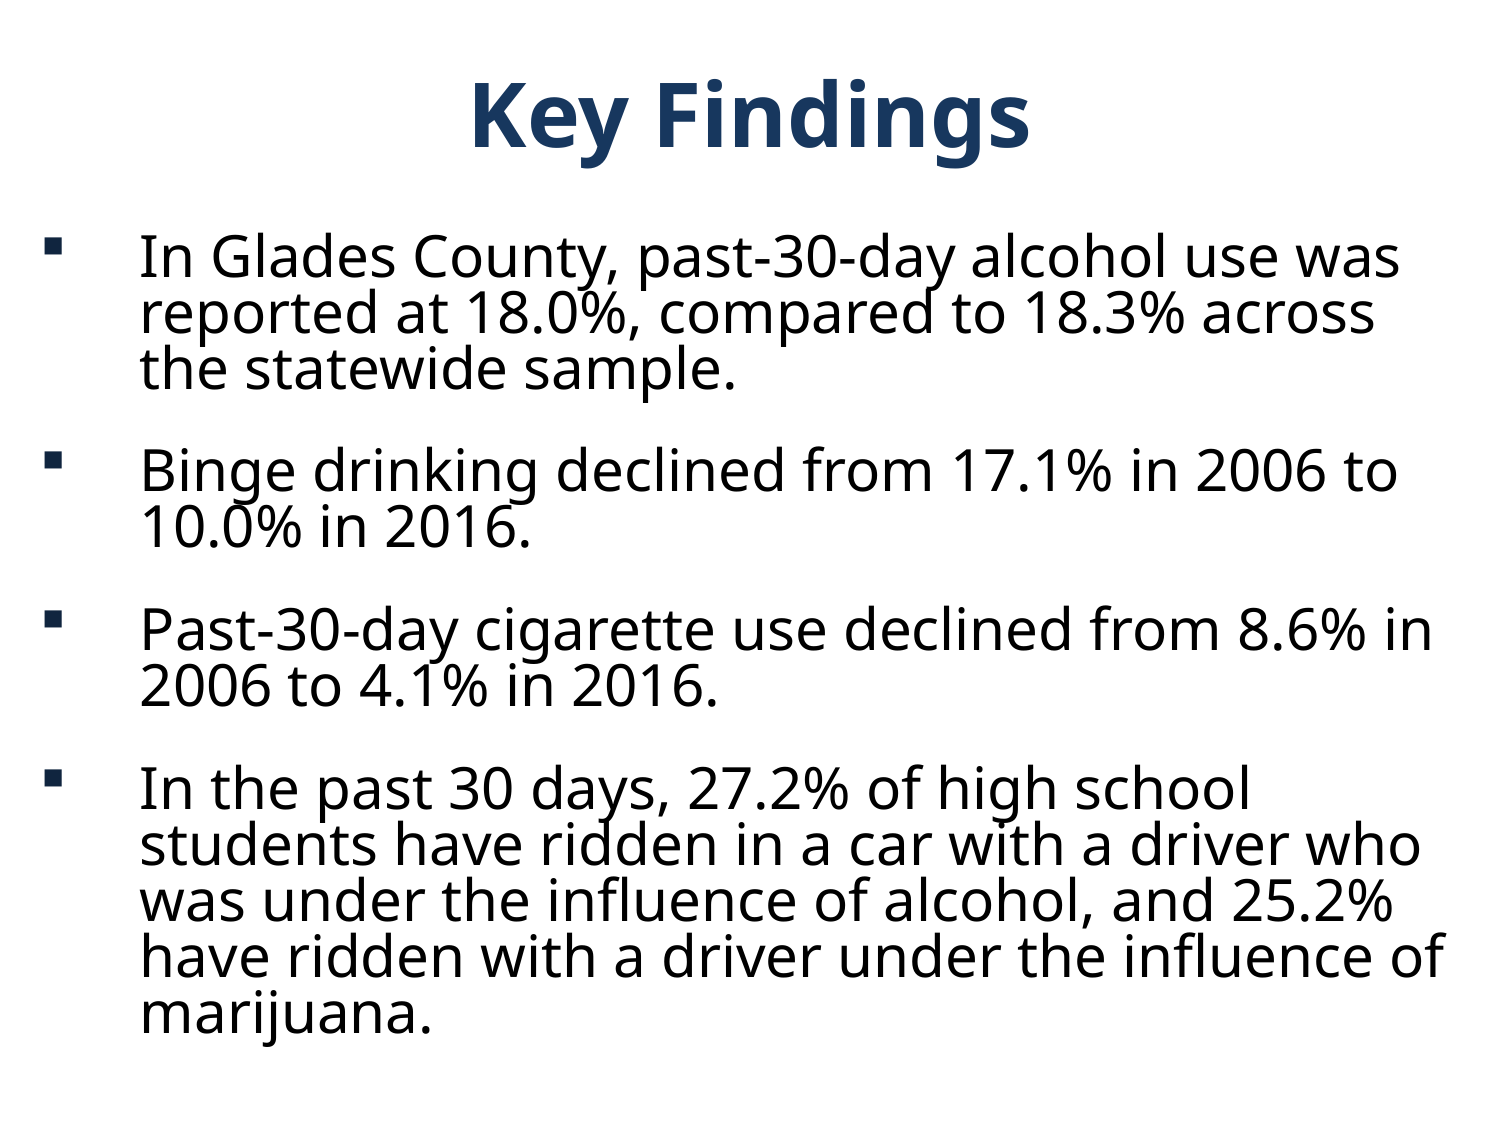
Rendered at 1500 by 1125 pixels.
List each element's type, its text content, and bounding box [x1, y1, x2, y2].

text_box Key Findings [37, 62, 1463, 175]
text_box In Glades County, past-30-day alcohol use was reported at 18.0%, compared to 18.3% across the statewide sample. Binge drinking declined from 17.1% in 2006 to 10.0% in 2016. Past-30-day cigarette use declined from 8.6% in 2006 to 4.1% in 2016. In the past 30 days, 27.2% of high school students have ridden in a car with a driver who was under the influence of alcohol, and 25.2% have ridden with a driver under the influence of marijuana. [24, 224, 1475, 950]
